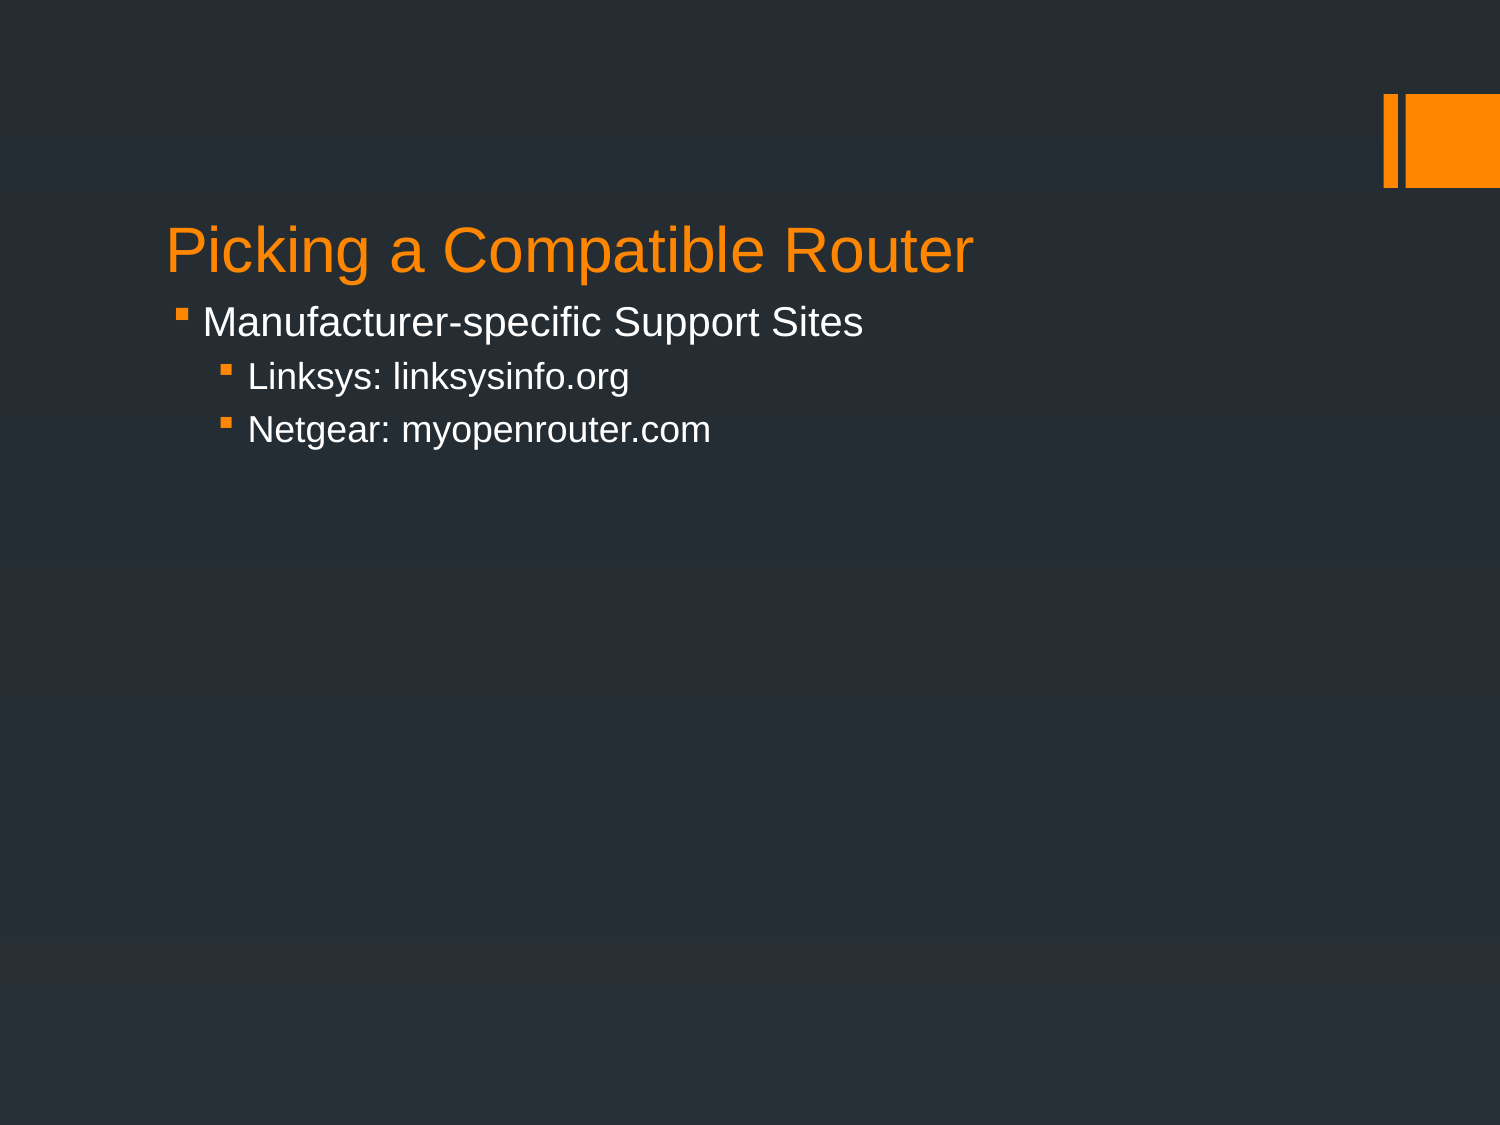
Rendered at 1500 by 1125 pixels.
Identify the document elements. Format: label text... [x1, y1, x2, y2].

title Picking a Compatible Router [150, 200, 1350, 287]
list Manufacturer-specific Support Sites Linksys: linksysinfo.org Netgear: myopenrouter.com [150, 287, 1350, 869]
